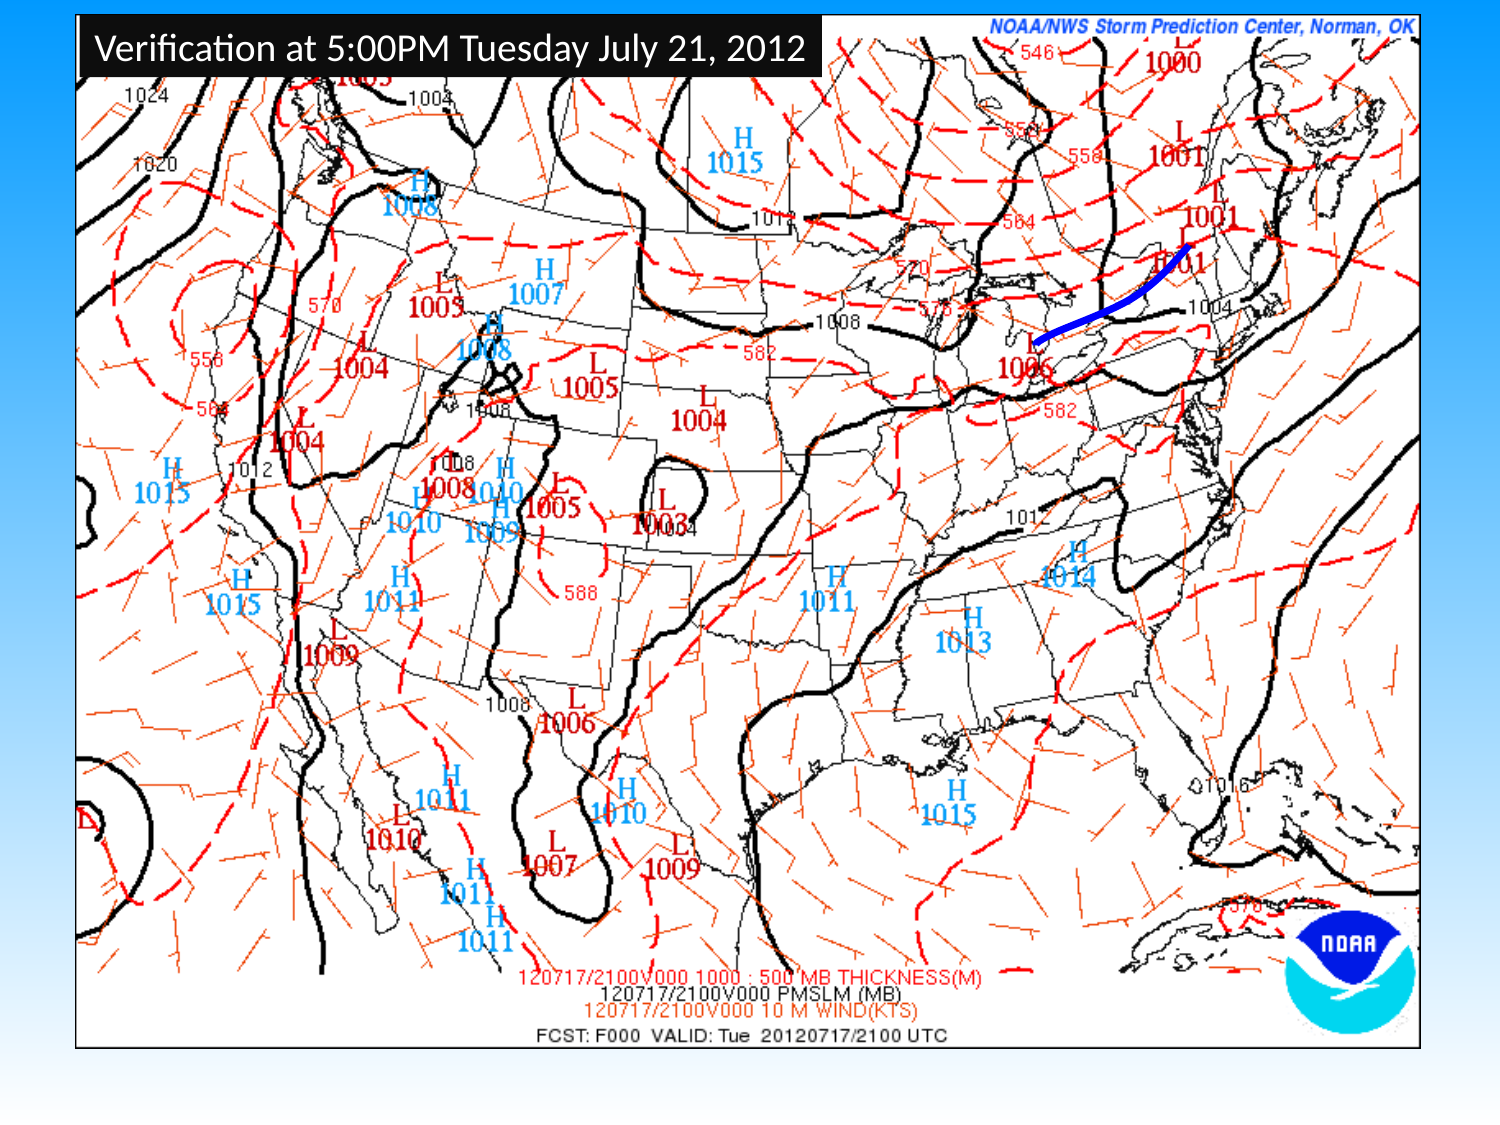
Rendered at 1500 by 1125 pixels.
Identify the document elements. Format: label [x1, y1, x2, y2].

picture [74, 14, 1421, 1049]
